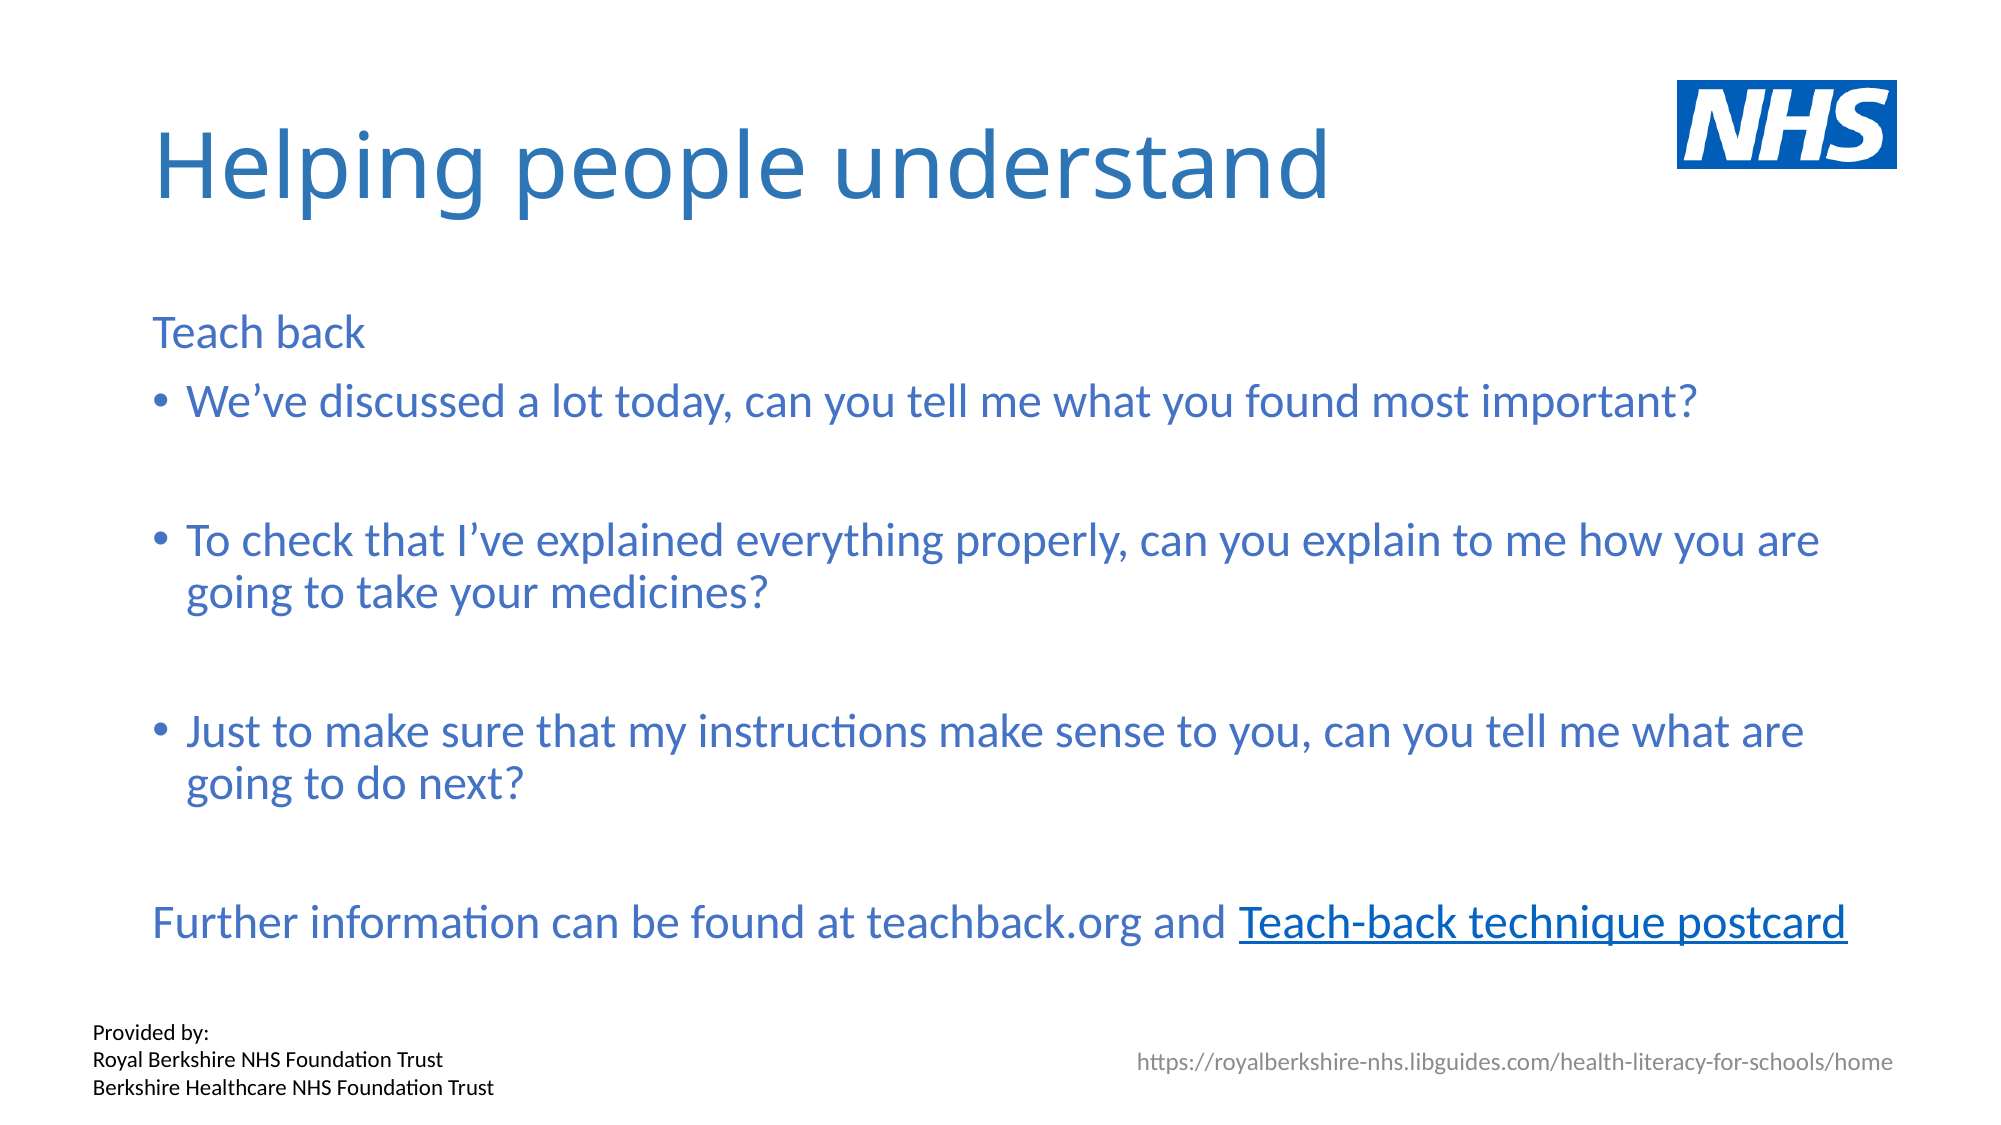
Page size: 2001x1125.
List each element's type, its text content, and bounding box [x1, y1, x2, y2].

footer https://royalberkshire-nhs.libguides.com/health-literacy-for-schools/home [78, 726, 1910, 1125]
list Teach back We’ve discussed a lot today, can you tell me what you found most important? To check that I’ve explained everything properly, can you explain to me how you are going to take your medicines? Just to make sure that my instructions make sense to you, can you tell me what are going to do next? Further information can be found at teachback.org and Teach-back technique postcard [137, 299, 1863, 726]
title Helping people understand [137, 59, 1863, 278]
picture [1677, 80, 1897, 169]
